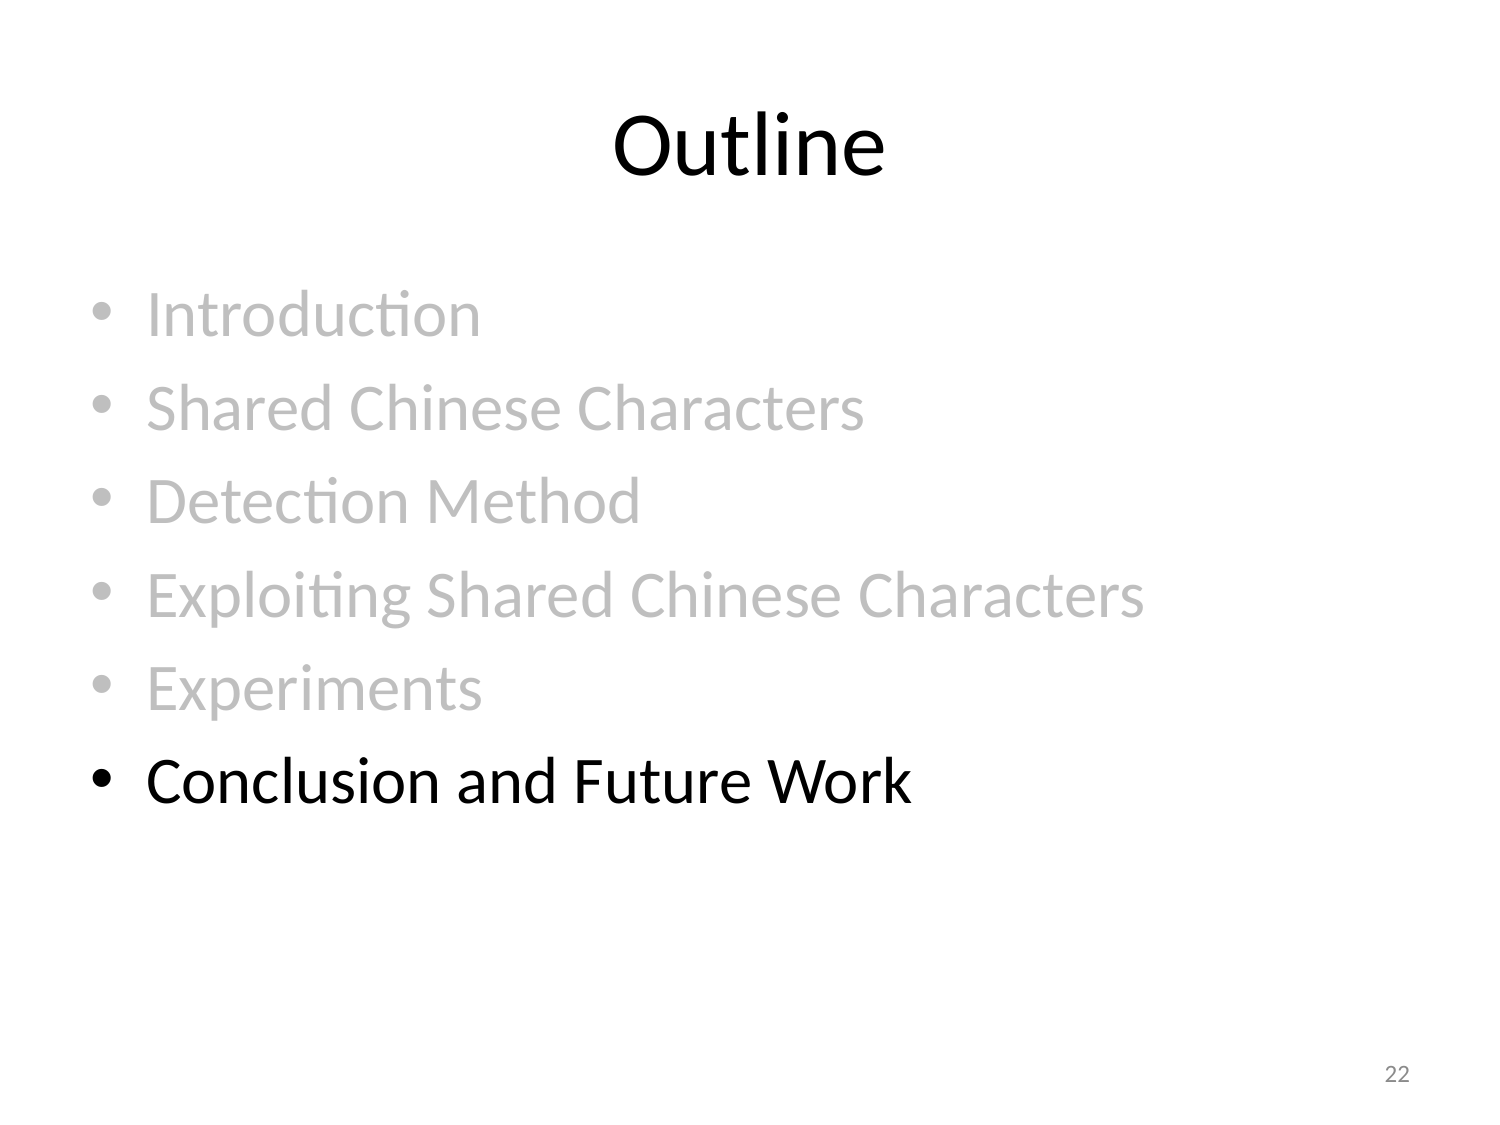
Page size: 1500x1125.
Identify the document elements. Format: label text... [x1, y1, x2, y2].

title Outline [75, 45, 1425, 233]
slide_number 22 [1074, 1042, 1425, 1103]
list Introduction Shared Chinese Characters Detection Method Exploiting Shared Chinese Characters Experiments Conclusion and Future Work [75, 262, 1425, 1005]
